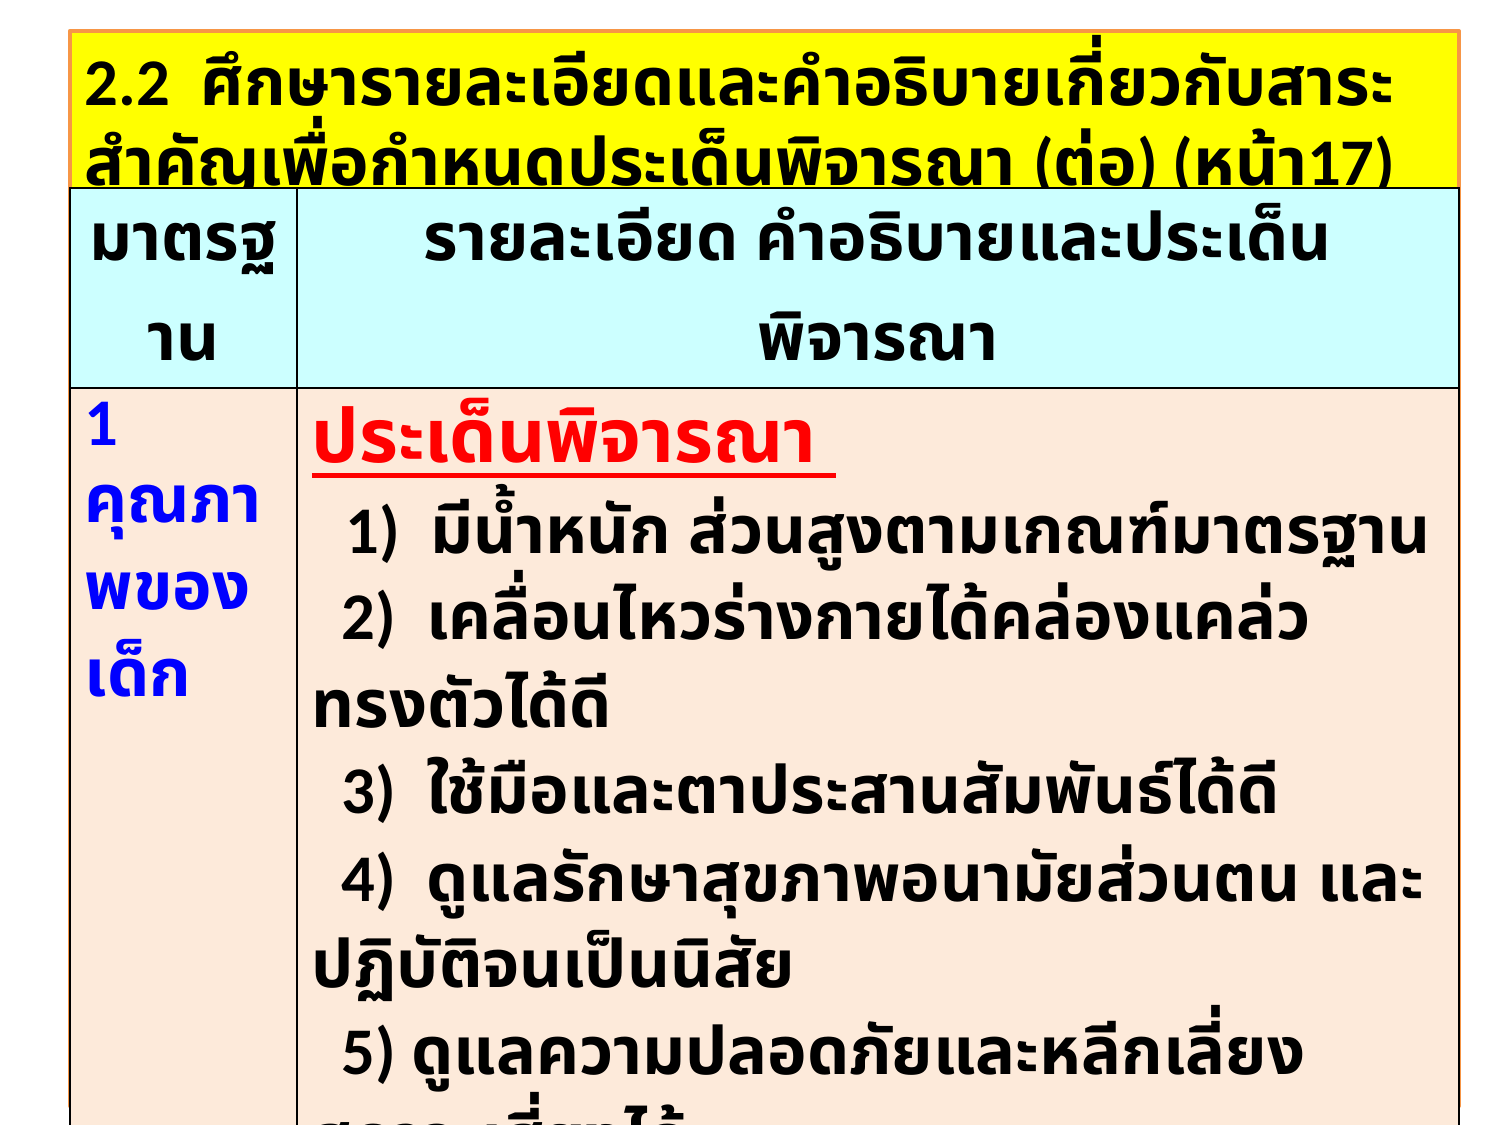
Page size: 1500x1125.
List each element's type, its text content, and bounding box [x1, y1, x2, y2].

list 2.2 ศึกษารายละเอียดและคำอธิบายเกี่ยวกับสาระสำคัญเพื่อกำหนดประเด็นพิจารณา (ต่อ) (หน้า17) [68, 29, 1461, 1108]
table_cell 1 คุณภาพของเด็ก [71, 389, 296, 1125]
table_header มาตรฐาน [71, 189, 296, 387]
table_header รายละเอียด คำอธิบายและประเด็นพิจารณา [298, 189, 1458, 387]
table_cell ประเด็นพิจารณา 1) มีน้ำหนัก ส่วนสูงตามเกณฑ์มาตรฐาน 2) เคลื่อนไหวร่างกายได้คล่องแคล่ว ทรงตัวได้ดี 3) ใช้มือและตาประสานสัมพันธ์ได้ดี 4) ดูแลรักษาสุขภาพอนามัยส่วนตน และปฏิบัติจนเป็นนิสัย 5) ดูแลความปลอดภัยและหลีกเลี่ยงสภาวะเสี่ยงได้ [298, 389, 1458, 1125]
